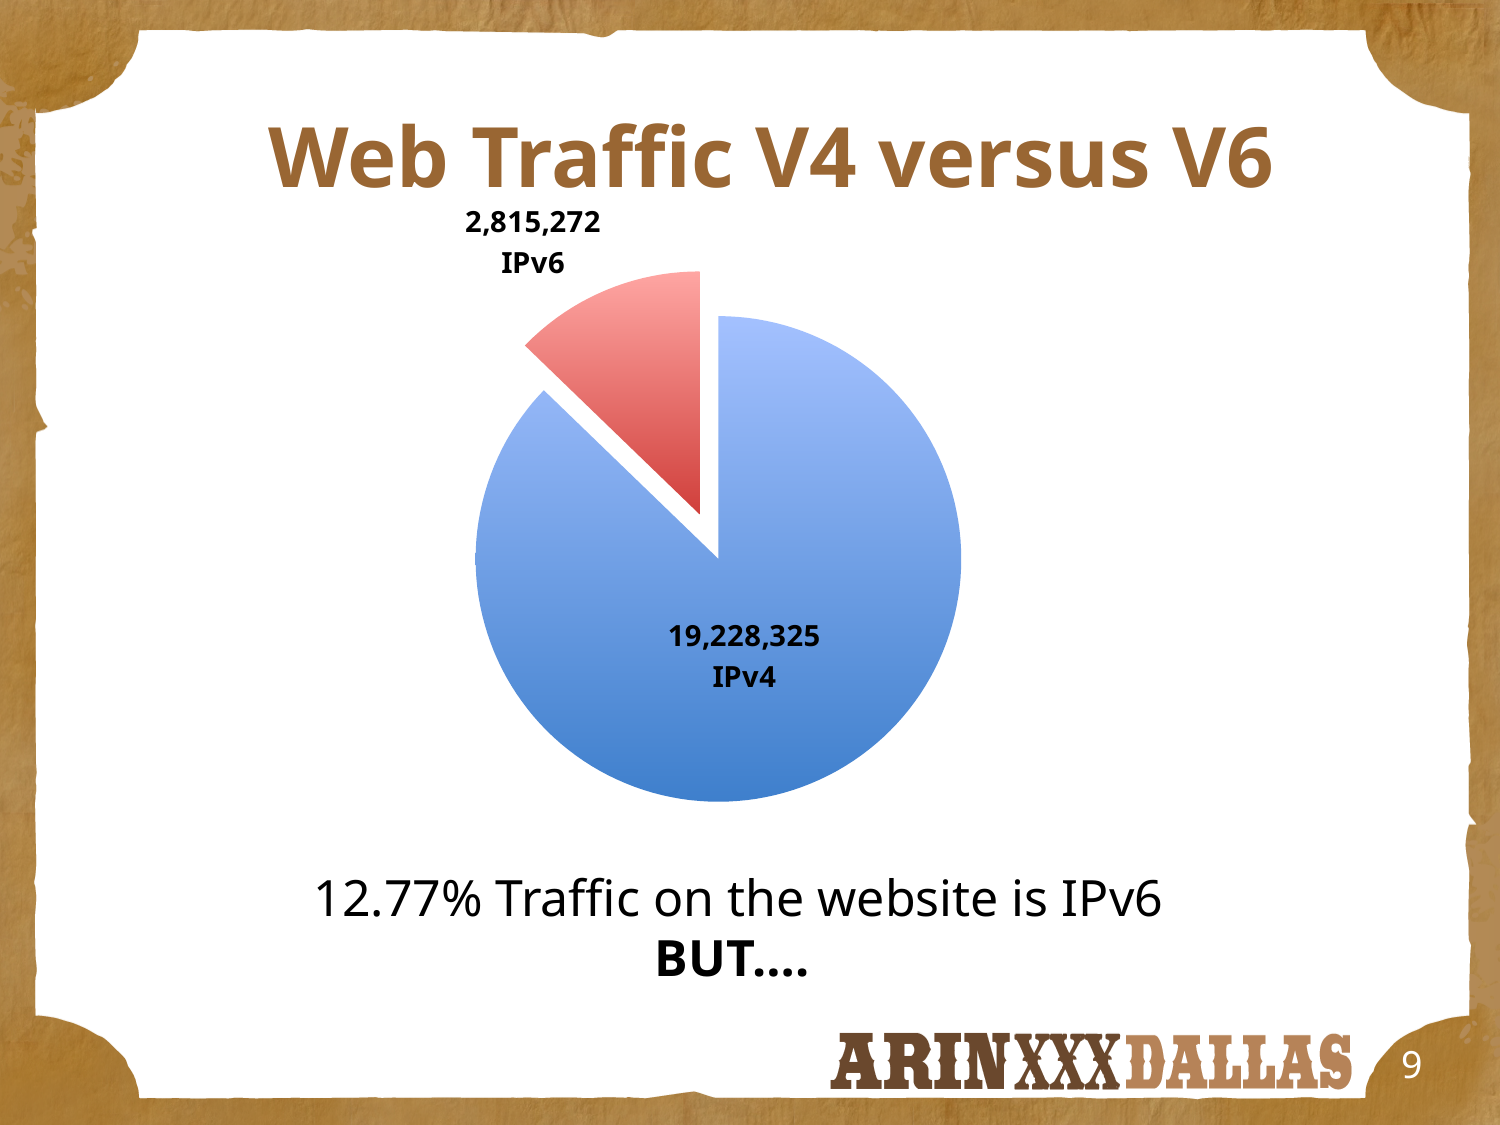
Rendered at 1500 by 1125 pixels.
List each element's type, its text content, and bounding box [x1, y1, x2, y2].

slide_number 9 [1386, 1033, 1500, 1094]
text_box 12.77% Traffic on the website is IPv6 BUT…. [280, 904, 1197, 994]
title Web Traffic V4 versus V6 [75, 34, 1469, 275]
picture [0, 0, 1500, 1125]
chart [48, 177, 1387, 896]
